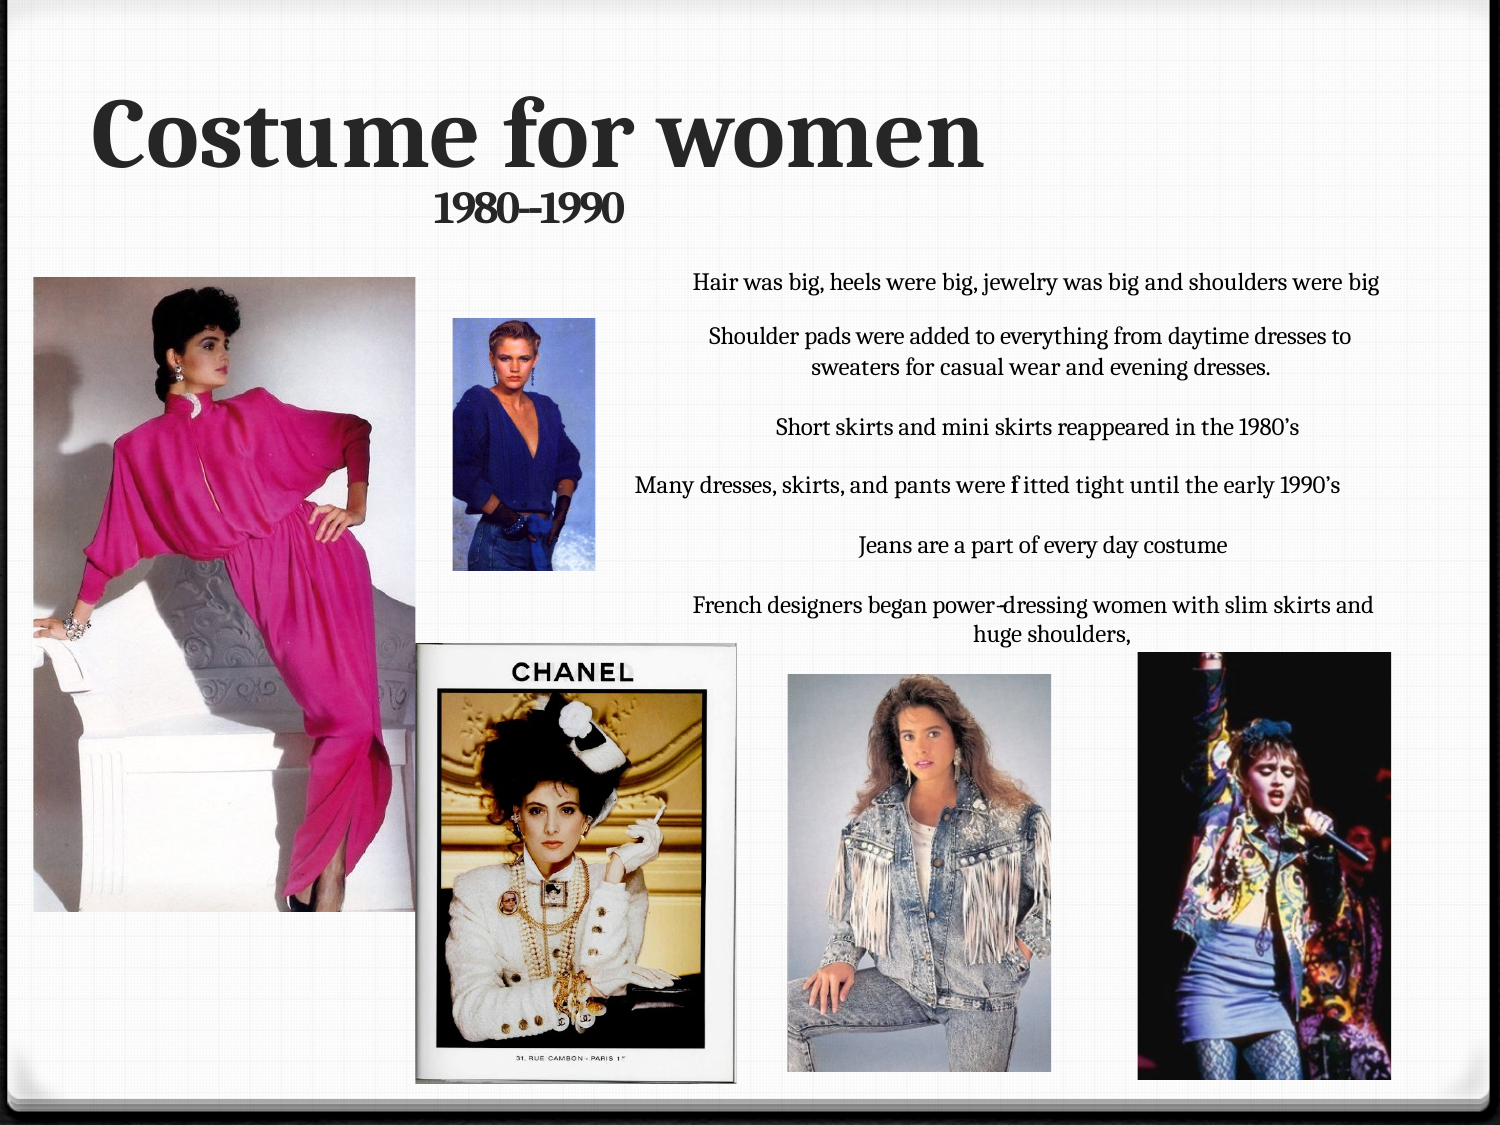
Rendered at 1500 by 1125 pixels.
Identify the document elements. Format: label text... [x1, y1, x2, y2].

text_box Short skirts and mini skirts reappeared in the 1980’s [774, 410, 1341, 441]
picture [0, 0, 1500, 1125]
text_box [33, 277, 416, 912]
text_box Shoulder pads were added to everything from daytime dresses to sweaters for casual wear and evening dresses. [707, 318, 1408, 381]
text_box [1137, 652, 1392, 1080]
text_box [787, 674, 1052, 1072]
text_box [415, 643, 737, 1084]
text_box French designers began power-­‐dressing women with slim skirts and huge shoulders, [690, 589, 1424, 648]
text_box [452, 318, 596, 571]
text_box Jeans are a part of every day costume [856, 528, 1258, 559]
text_box Many dresses, skirts, and pants were fi itted tight until the early 1990’s [632, 468, 1500, 499]
title Costume for women [52, 41, 1448, 257]
text_box 1980-­‐1990 Hair was big, heels were big, jewelry was big and shoulders were big [431, 177, 1424, 296]
